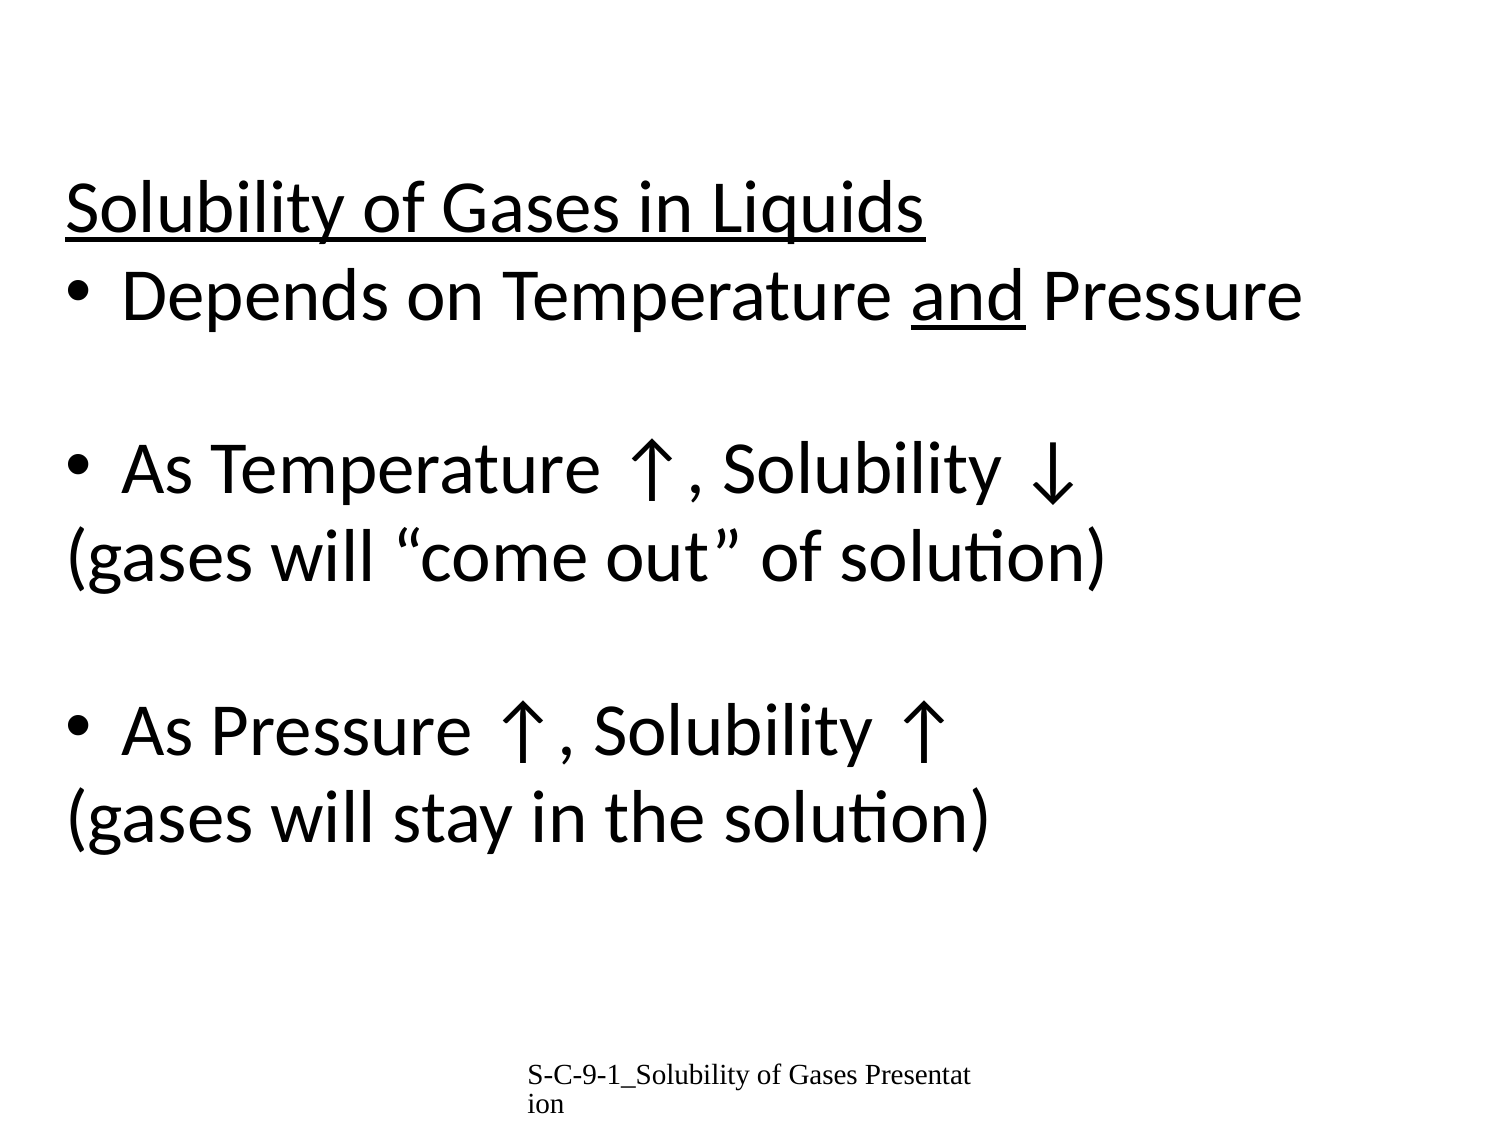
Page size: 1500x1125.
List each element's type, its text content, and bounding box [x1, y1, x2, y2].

list Solubility of Gases in Liquids Depends on Temperature and Pressure As Temperature ↑, Solubility ↓ (gases will “come out” of solution) As Pressure ↑, Solubility ↑ (gases will stay in the solution) [50, 149, 1400, 825]
footer S-C-9-1_Solubility of Gases Presentation [512, 1042, 988, 1103]
